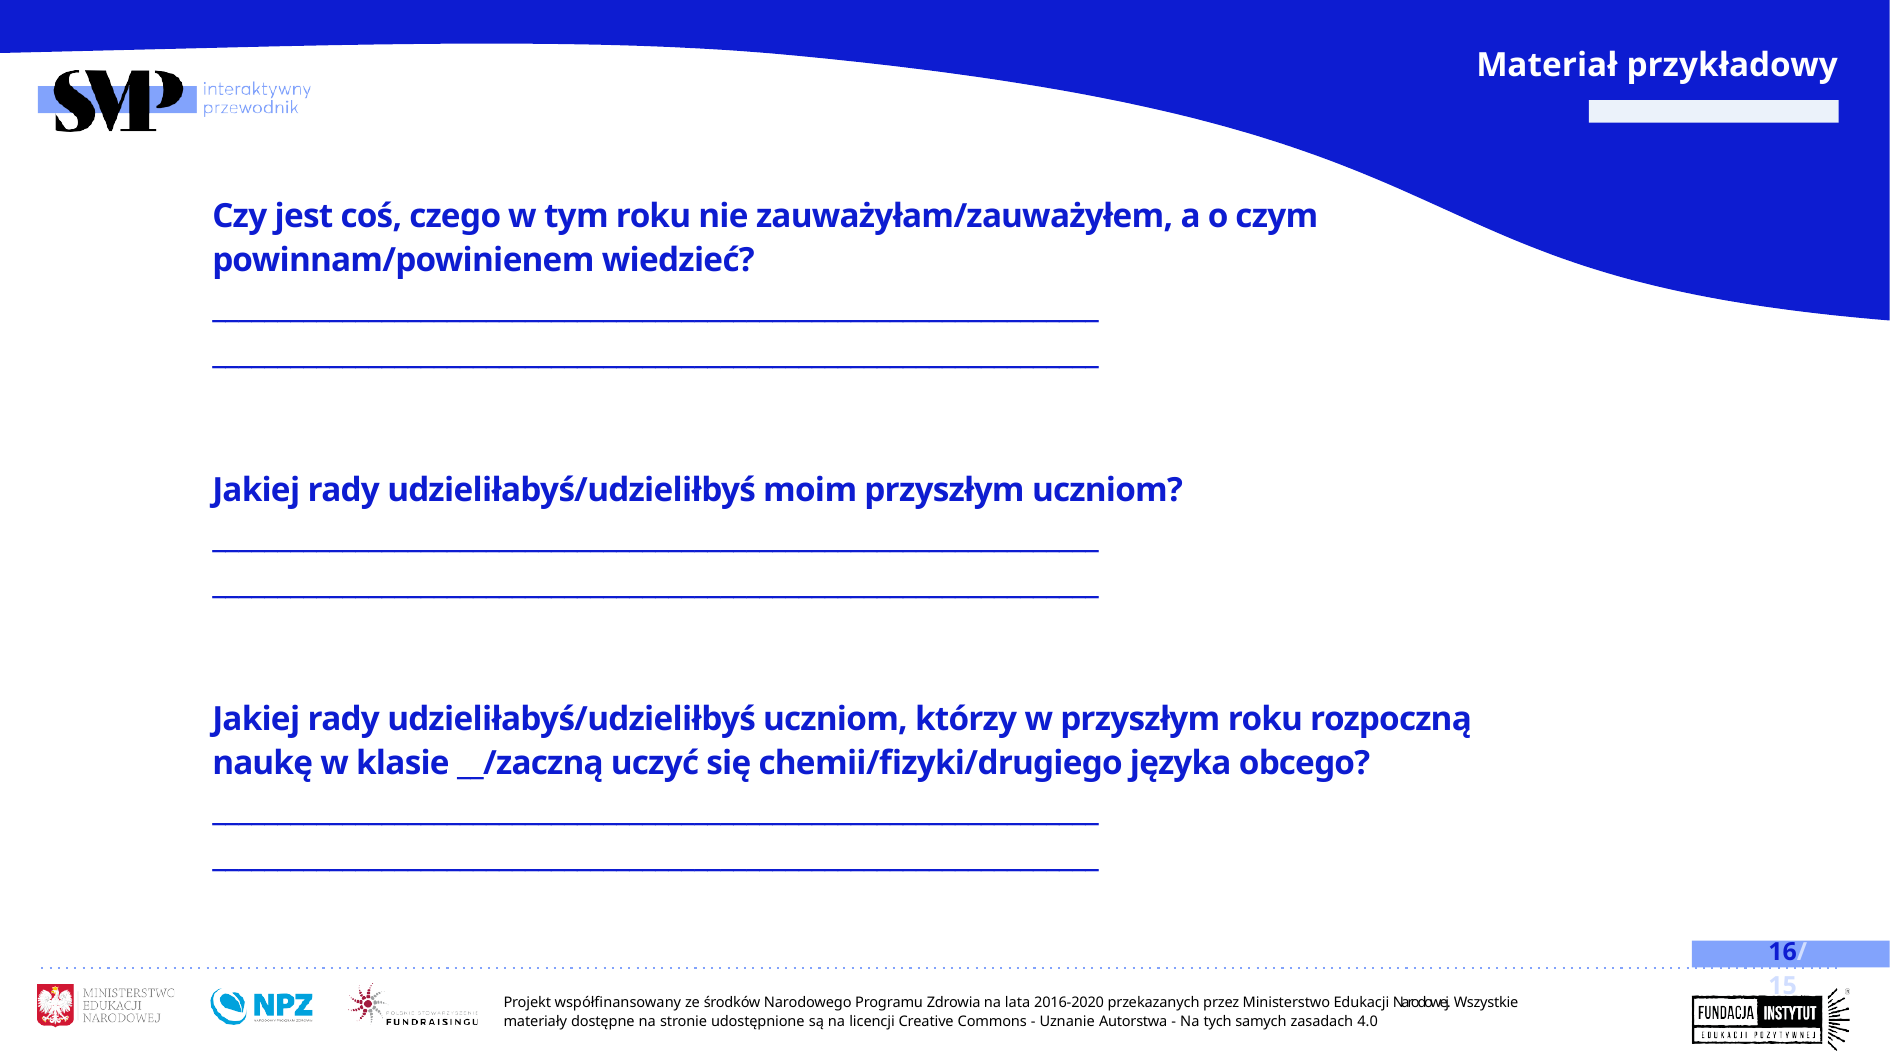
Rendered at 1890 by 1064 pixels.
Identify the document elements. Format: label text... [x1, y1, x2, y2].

text_box Czy jest coś, czego w tym roku nie zauważyłam/zauważyłem, a o czym powinnam/powinienem wiedzieć? ____________________________________________________________________ ____________________________________________________________________ Jakiej rady udzieliłabyś/udzieliłbyś moim przyszłym uczniom? ____________________________________________________________________ ____________________________________________________________________ Jakiej rady udzieliłabyś/udzieliłbyś uczniom, którzy w przyszłym roku rozpoczną naukę w klasie __/zaczną uczyć się chemii/fizyki/drugiego języka obcego? ____________________________________________________________________ ____________________________________________________________________ [210, 188, 1520, 919]
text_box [1691, 987, 1850, 1051]
text_box [1588, 100, 1839, 123]
text_box 16/15 [1762, 935, 1822, 986]
text_box [0, 0, 1890, 321]
footer Projekt współfinansowany ze środków Narodowego Programu Zdrowia na lata 2016-2020 przekazanych przez Ministerstwo Edukacji Narodowej. Wszystkie materiały dostępne na stronie udostępnione są na licencji Creative Commons - Uznanie Autorstwa - Na tych samych zasadach 4.0 [501, 991, 1552, 1064]
text_box [348, 983, 478, 1025]
text_box [37, 70, 311, 132]
text_box [210, 988, 313, 1025]
text_box Materiał przykładowy [1261, 40, 1839, 84]
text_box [36, 984, 175, 1029]
